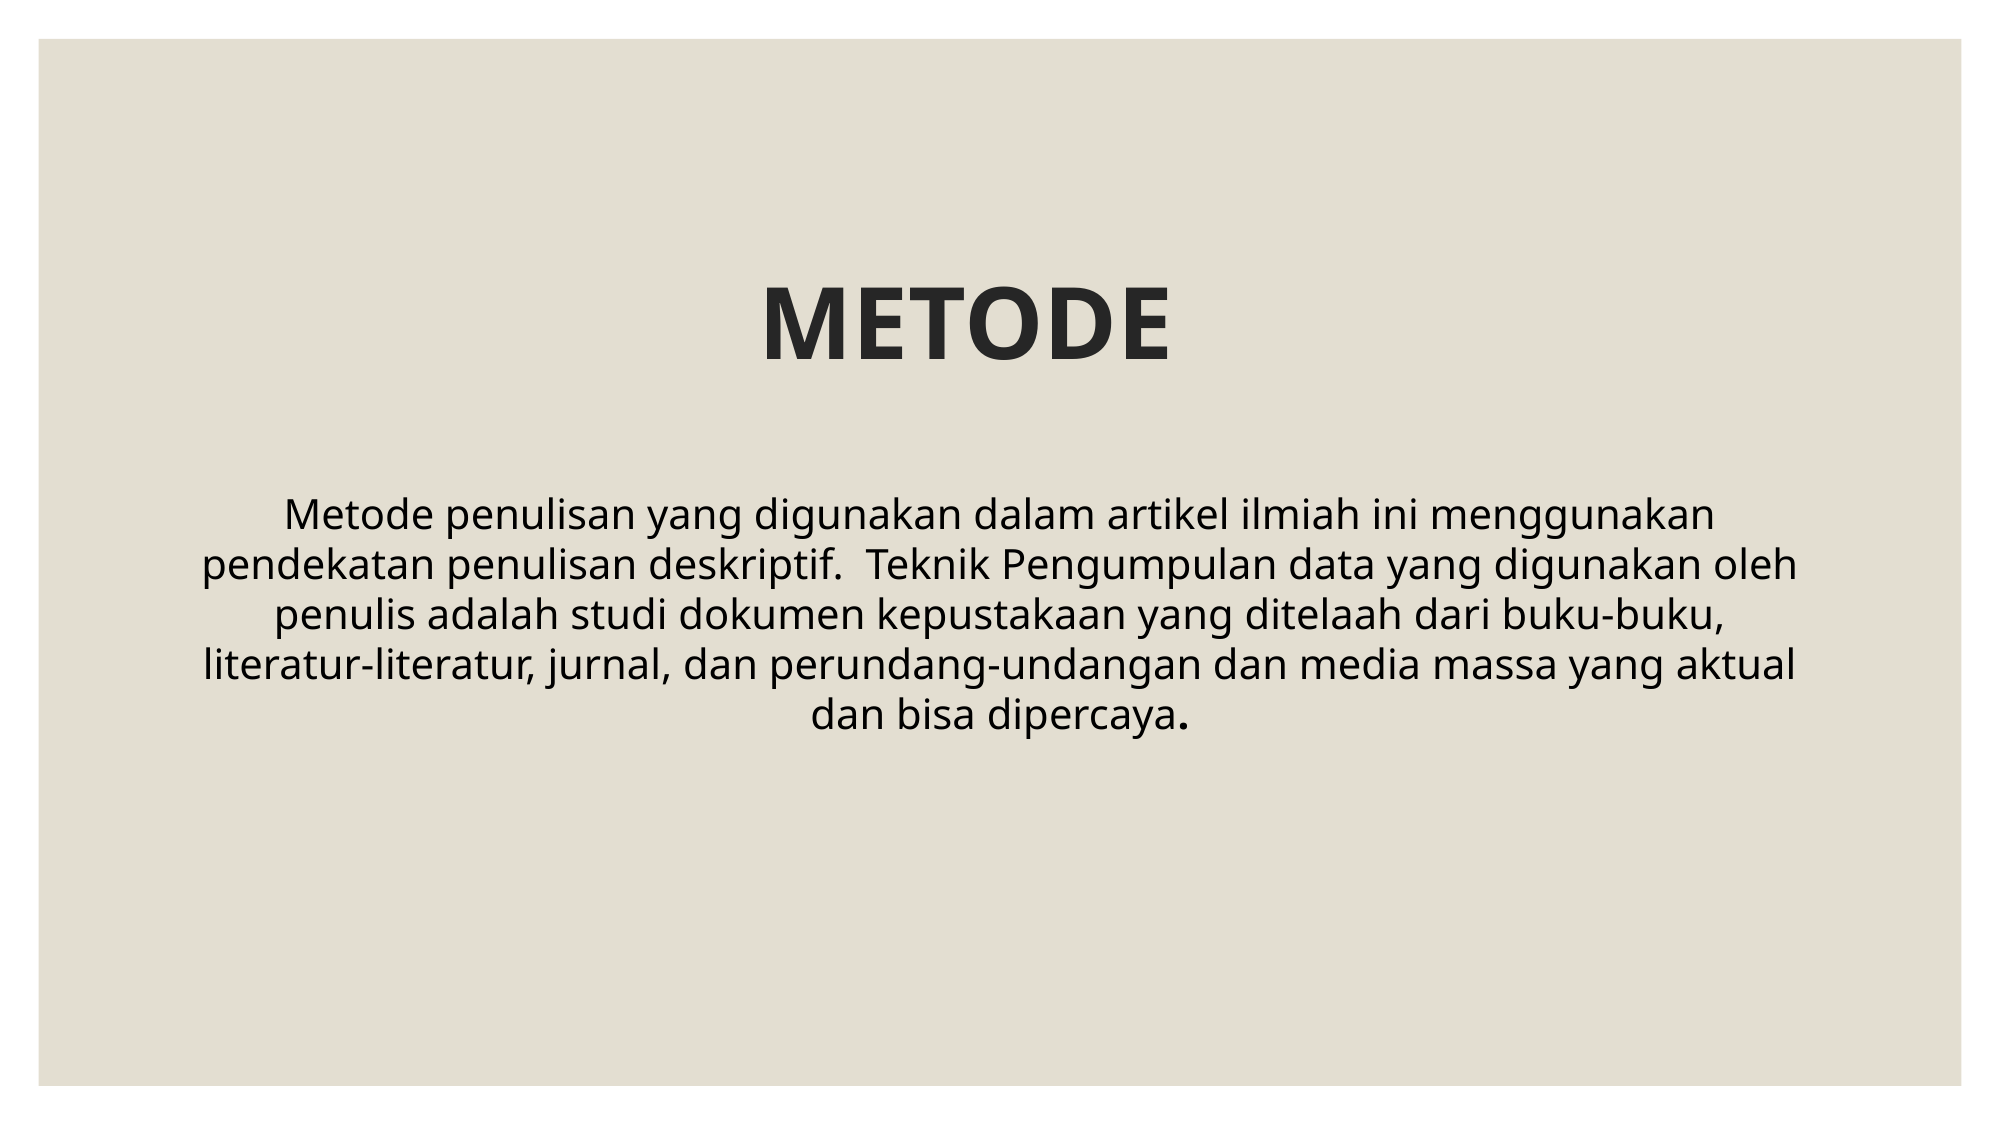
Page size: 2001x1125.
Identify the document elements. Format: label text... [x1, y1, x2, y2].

list Metode penulisan yang digunakan dalam artikel ilmiah ini menggunakan pendekatan penulisan deskriptif. Teknik Pengumpulan data yang digunakan oleh penulis adalah studi dokumen kepustakaan yang ditelaah dari buku-buku, literatur-literatur, jurnal, dan perundang-undangan dan media massa yang aktual dan bisa dipercaya. [174, 479, 1825, 1125]
title METODE [141, 214, 1792, 440]
